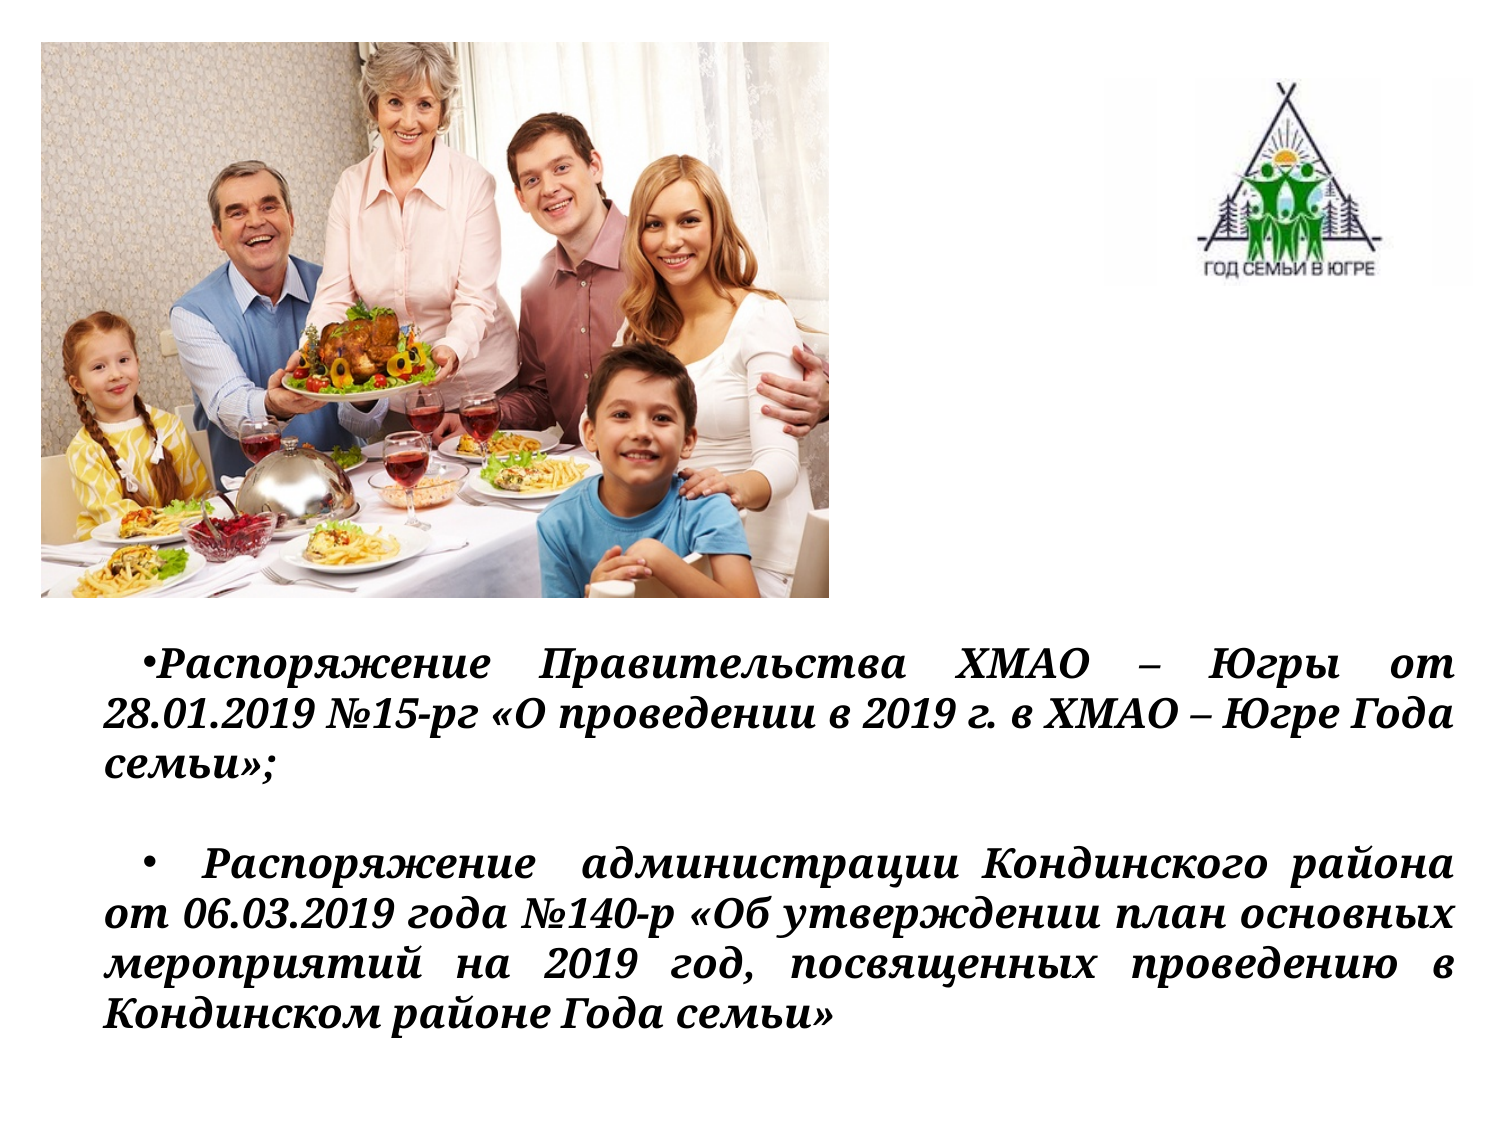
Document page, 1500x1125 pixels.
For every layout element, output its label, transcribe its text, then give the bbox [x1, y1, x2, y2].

picture [1104, 77, 1473, 286]
text_box Распоряжение Правительства ХМАО – Югры от 28.01.2019 №15-рг «О проведении в 2019 г. в ХМАО – Югре Года семьи»; Распоряжение администрации Кондинского района от 06.03.2019 года №140-р «Об утверждении план основных мероприятий на 2019 год, посвященных проведению в Кондинском районе Года семьи» [88, 628, 1471, 1090]
picture [40, 42, 829, 599]
